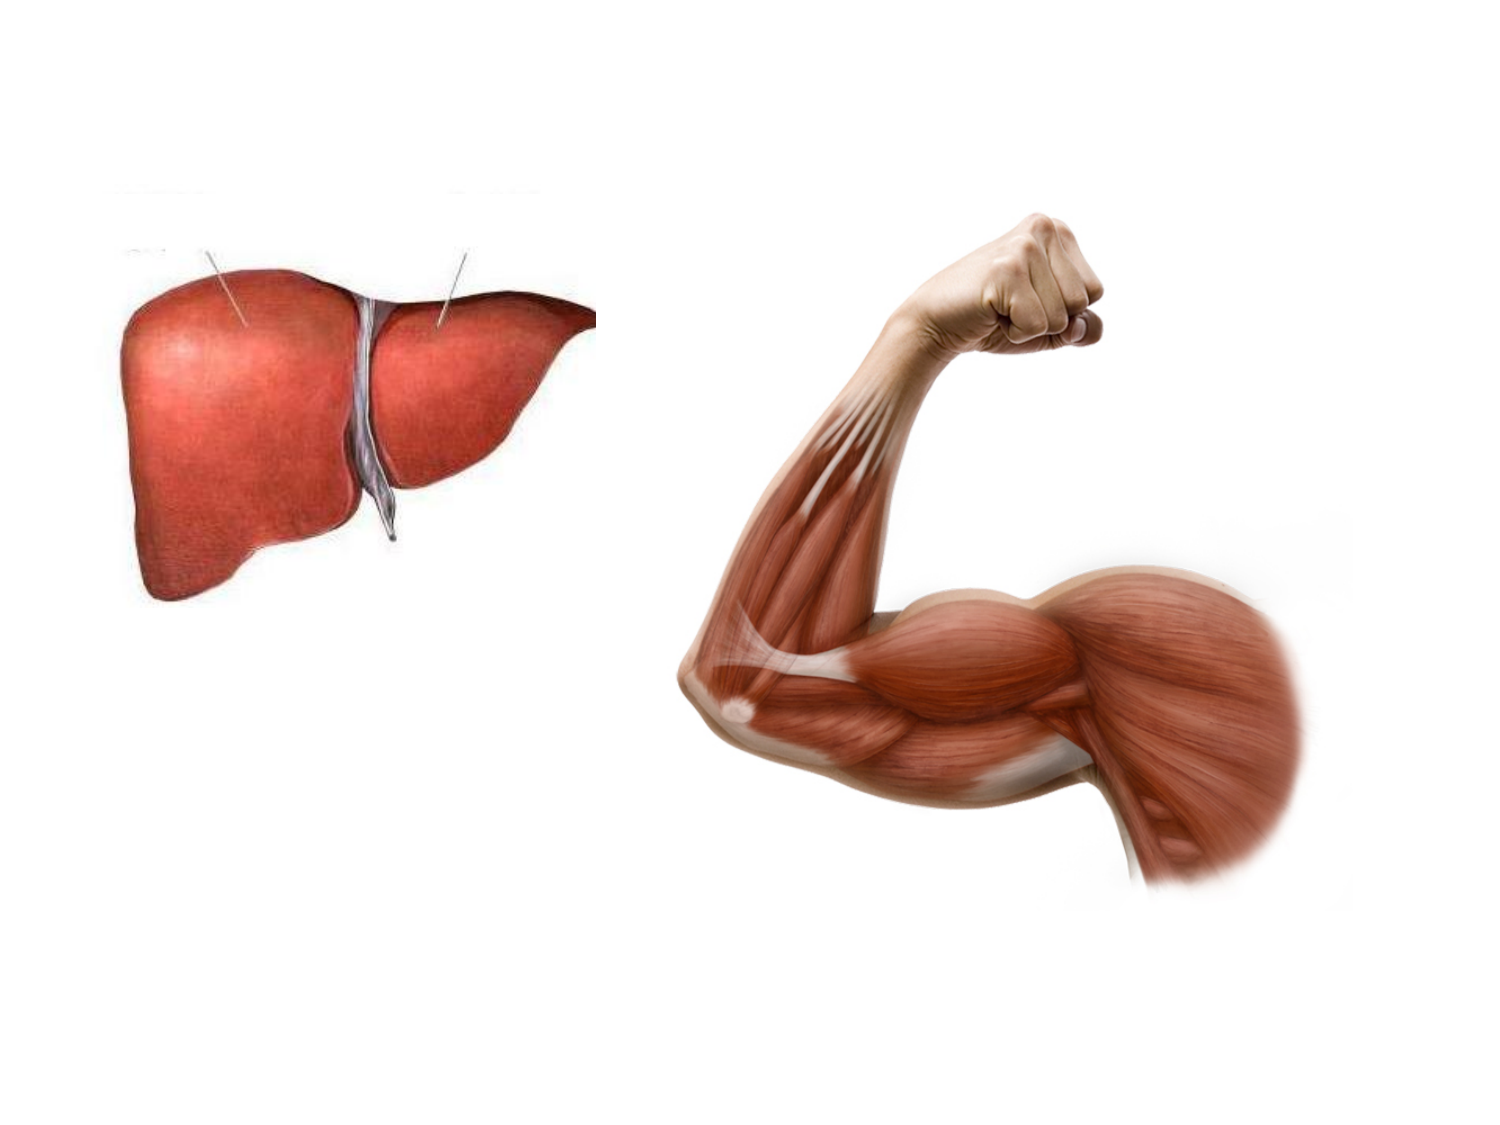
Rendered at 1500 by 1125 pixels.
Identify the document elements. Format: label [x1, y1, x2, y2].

picture [52, 184, 1384, 911]
